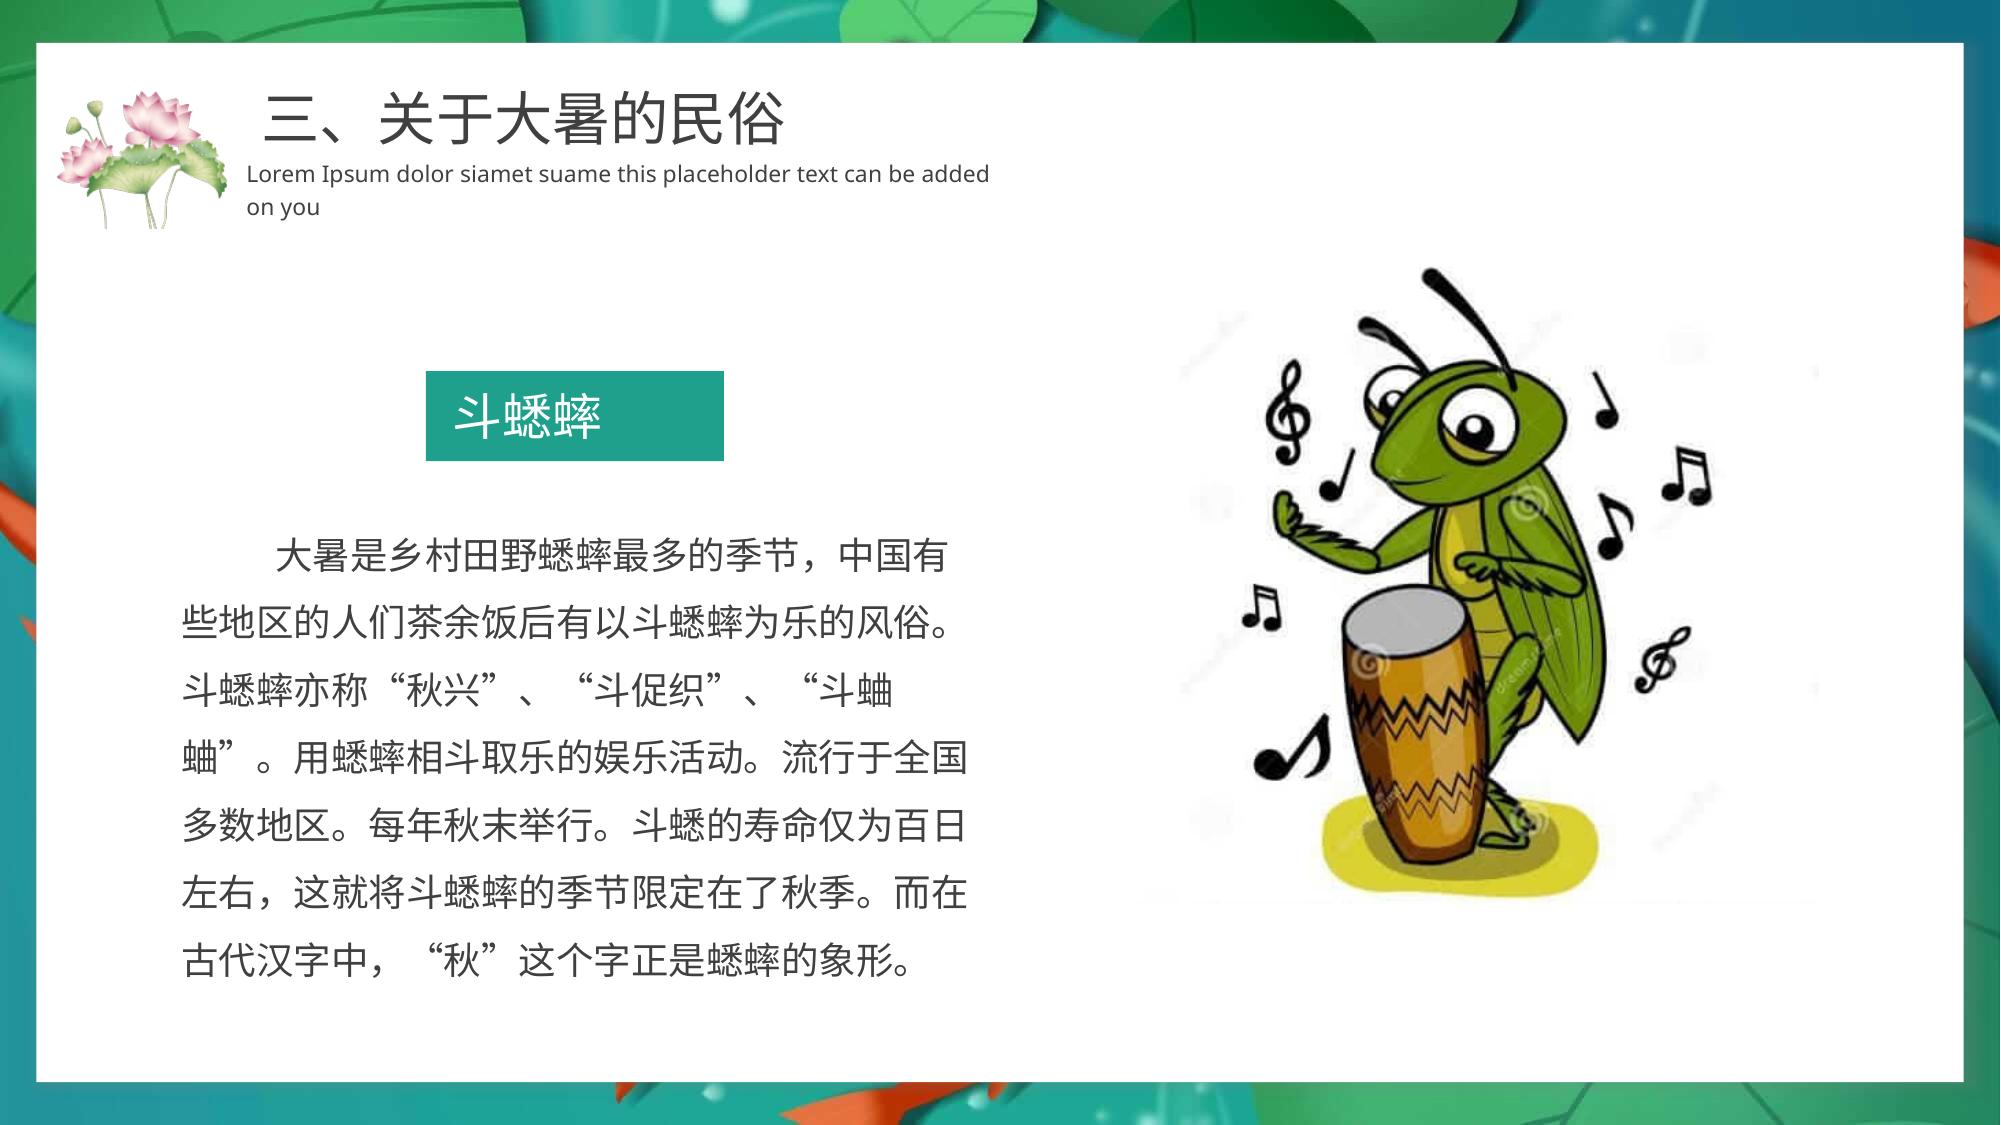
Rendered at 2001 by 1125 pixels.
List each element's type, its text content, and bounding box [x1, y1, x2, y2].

picture [0, 0, 2000, 1125]
text_box 大暑是乡村田野蟋蟀最多的季节，中国有些地区的人们茶余饭后有以斗蟋蟀为乐的风俗。斗蟋蟀亦称“秋兴”、“斗促织”、“斗蛐蛐”。用蟋蟀相斗取乐的娱乐活动。流行于全国多数地区。每年秋末举行。斗蟋的寿命仅为百日左右，这就将斗蟋蟀的季节限定在了秋季。而在古代汉字中，“秋”这个字正是蟋蟀的象形。 [181, 509, 969, 600]
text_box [425, 371, 724, 462]
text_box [246, 75, 1001, 219]
